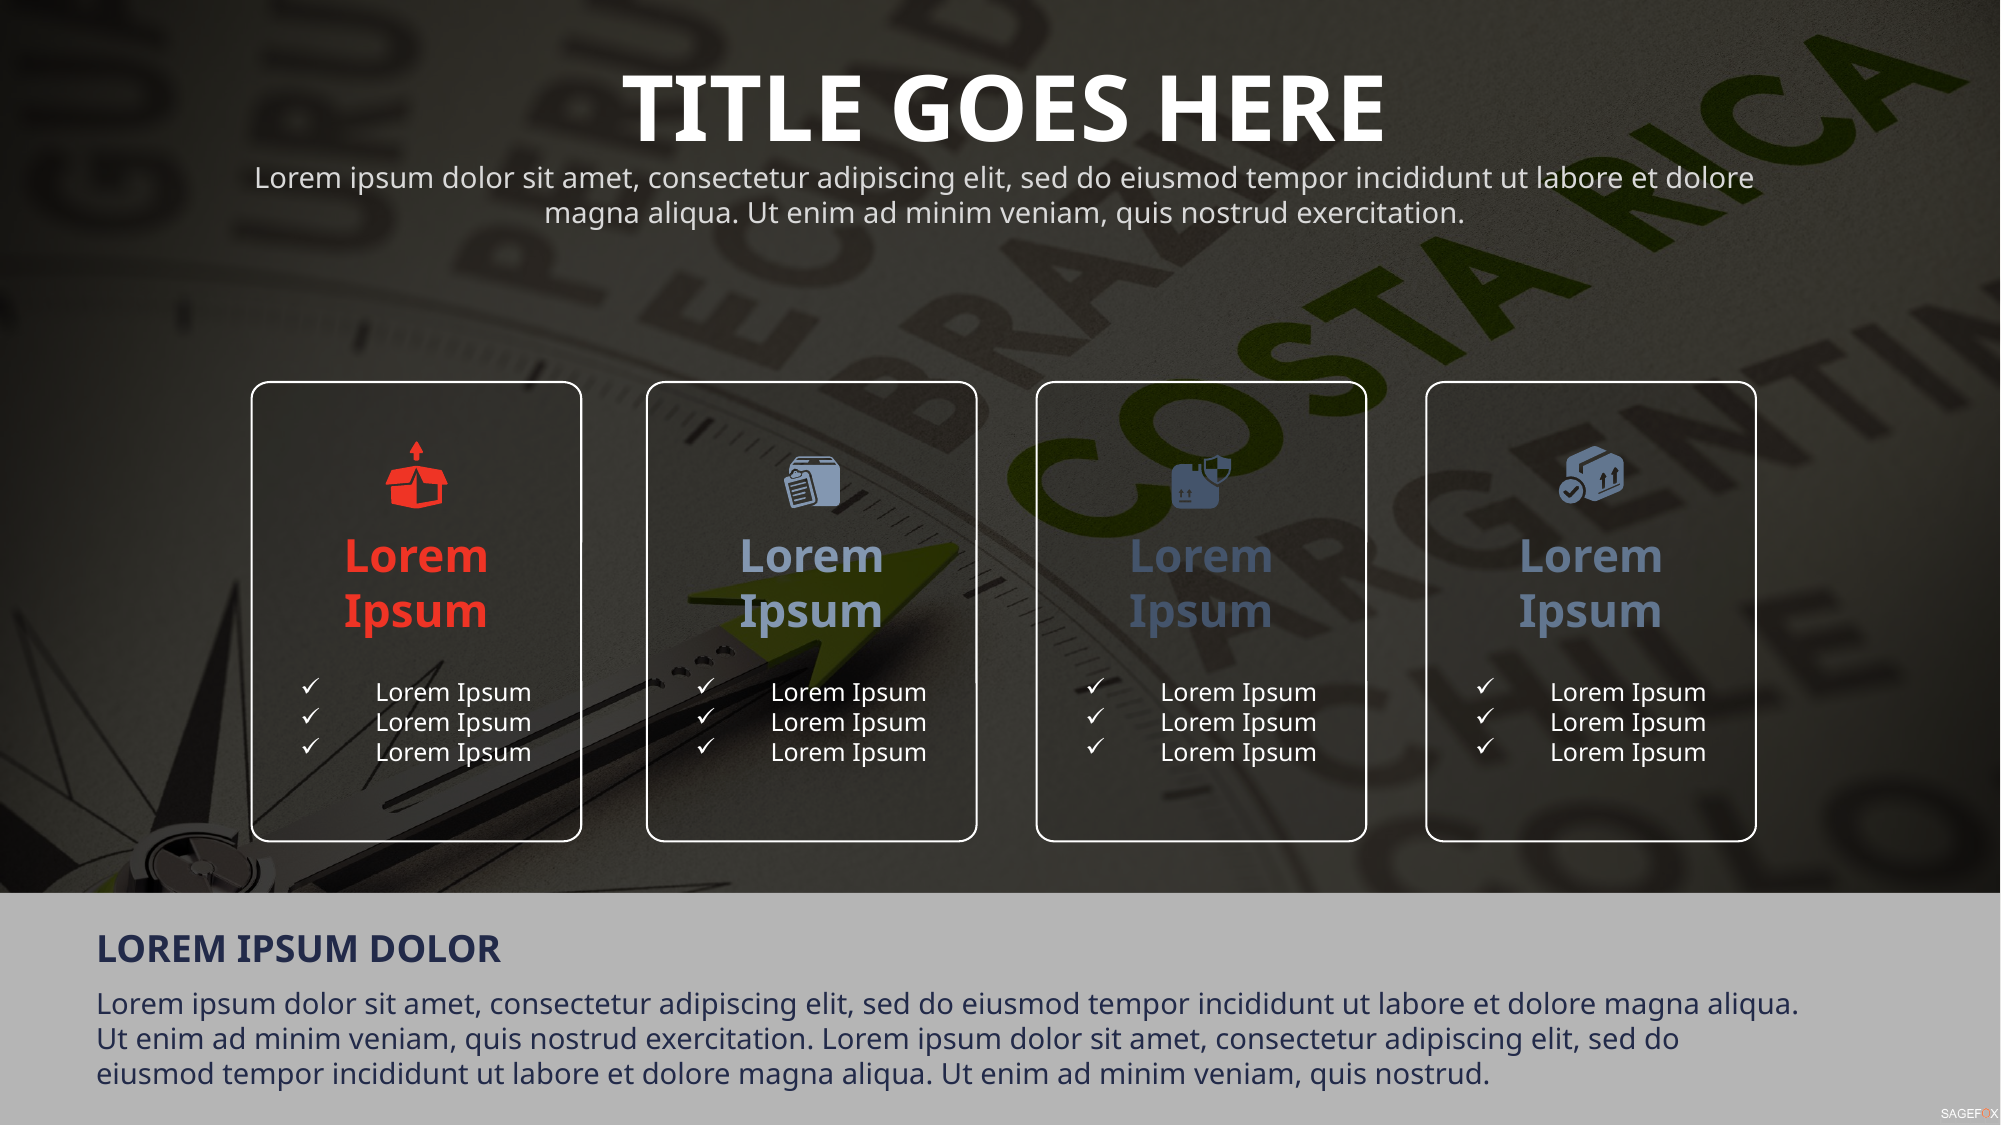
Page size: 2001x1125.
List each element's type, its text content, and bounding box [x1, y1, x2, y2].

picture [0, 0, 2001, 1125]
text_box Lorem Ipsum Lorem Ipsum Lorem Ipsum Lorem Ipsum [1425, 380, 1757, 843]
text_box [385, 465, 448, 509]
text_box [0, 892, 2000, 1125]
text_box LOREM IPSUM DOLOR Lorem ipsum dolor sit amet, consectetur adipiscing elit, sed do eiusmod tempor incididunt ut labore et dolore magna aliqua. Ut enim ad minim veniam, quis nostrud exercitation. Lorem ipsum dolor sit amet, consectetur adipiscing elit, sed do eiusmod tempor incididunt ut labore et dolore magna aliqua. Ut enim ad minim veniam, quis nostrud. [81, 918, 1818, 1098]
text_box TITLE GOES HERE Lorem ipsum dolor sit amet, consectetur adipiscing elit, sed do eiusmod tempor incididunt ut labore et dolore magna aliqua. Ut enim ad minim veniam, quis nostrud exercitation. [192, 42, 1818, 237]
text_box Lorem Ipsum Lorem Ipsum Lorem Ipsum Lorem Ipsum [1035, 380, 1368, 843]
text_box [1558, 479, 1584, 504]
text_box [1566, 446, 1624, 502]
text_box Lorem Ipsum Lorem Ipsum Lorem Ipsum Lorem Ipsum [645, 380, 978, 843]
text_box Lorem Ipsum Lorem Ipsum Lorem Ipsum Lorem Ipsum [250, 380, 583, 843]
text_box [784, 456, 840, 509]
text_box [409, 441, 423, 461]
text_box [1171, 454, 1232, 509]
